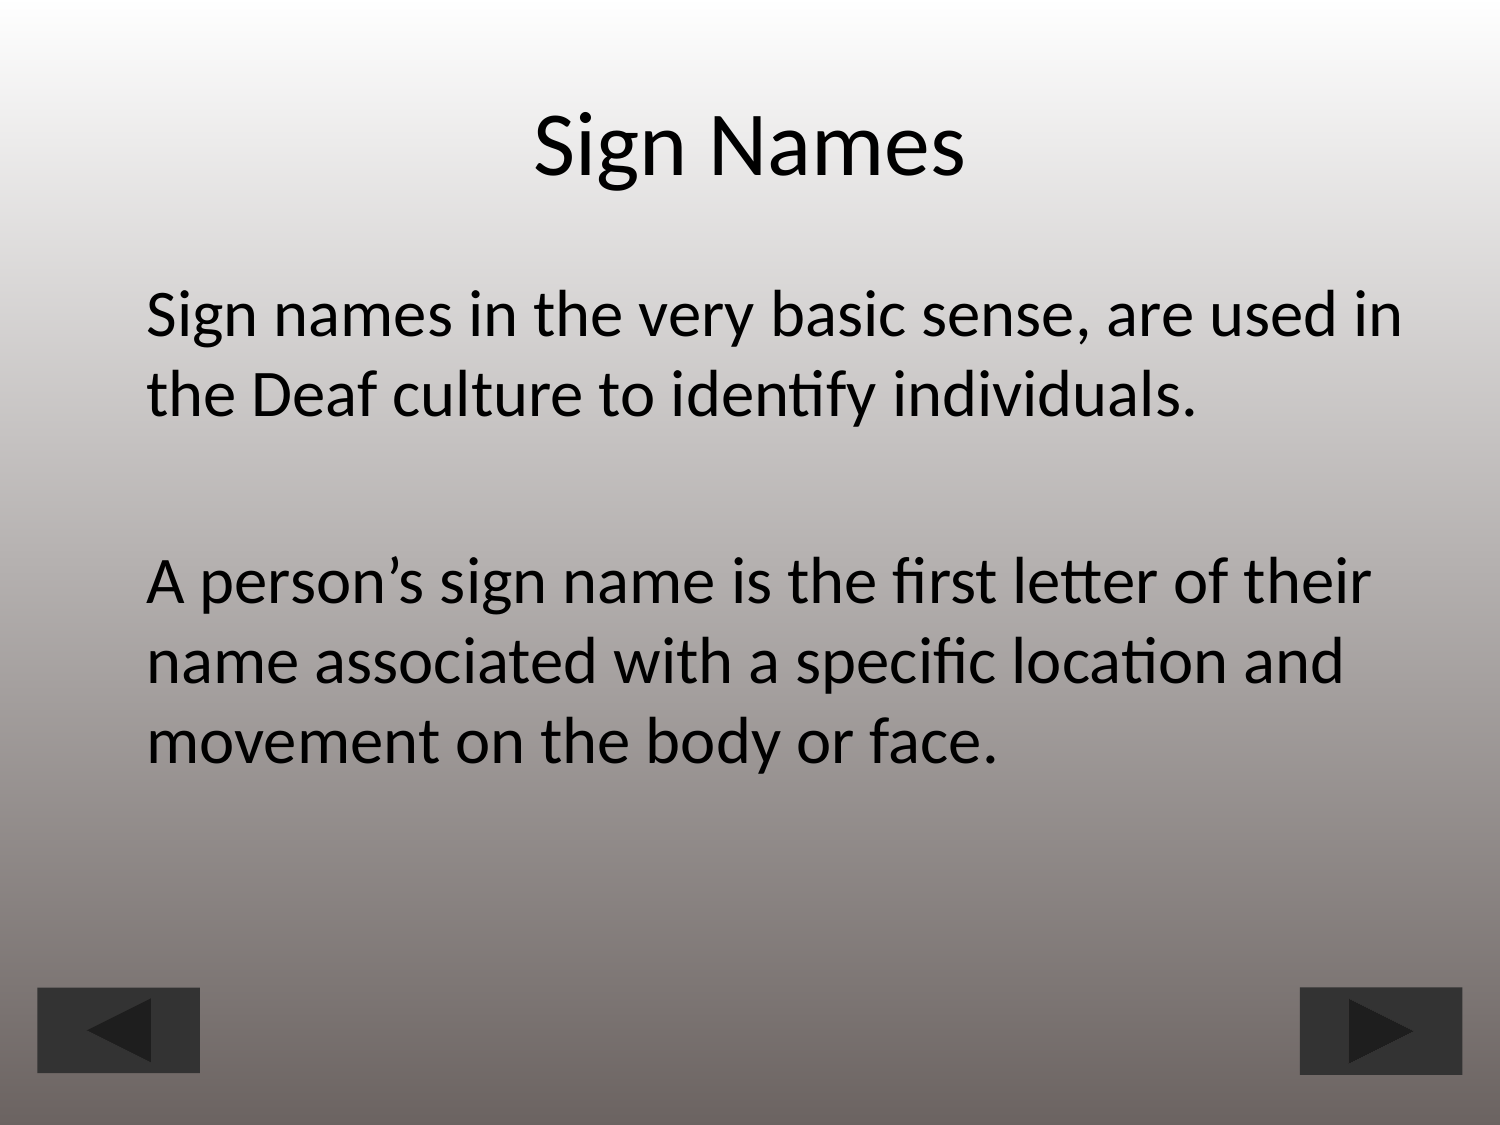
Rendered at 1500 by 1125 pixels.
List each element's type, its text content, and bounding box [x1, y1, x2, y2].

text_box [1299, 987, 1463, 1075]
list Sign names in the very basic sense, are used in the Deaf culture to identify individuals. A person’s sign name is the first letter of their name associated with a specific location and movement on the body or face. [74, 262, 1426, 1006]
title Sign Names [74, 44, 1426, 233]
text_box [37, 987, 200, 1074]
